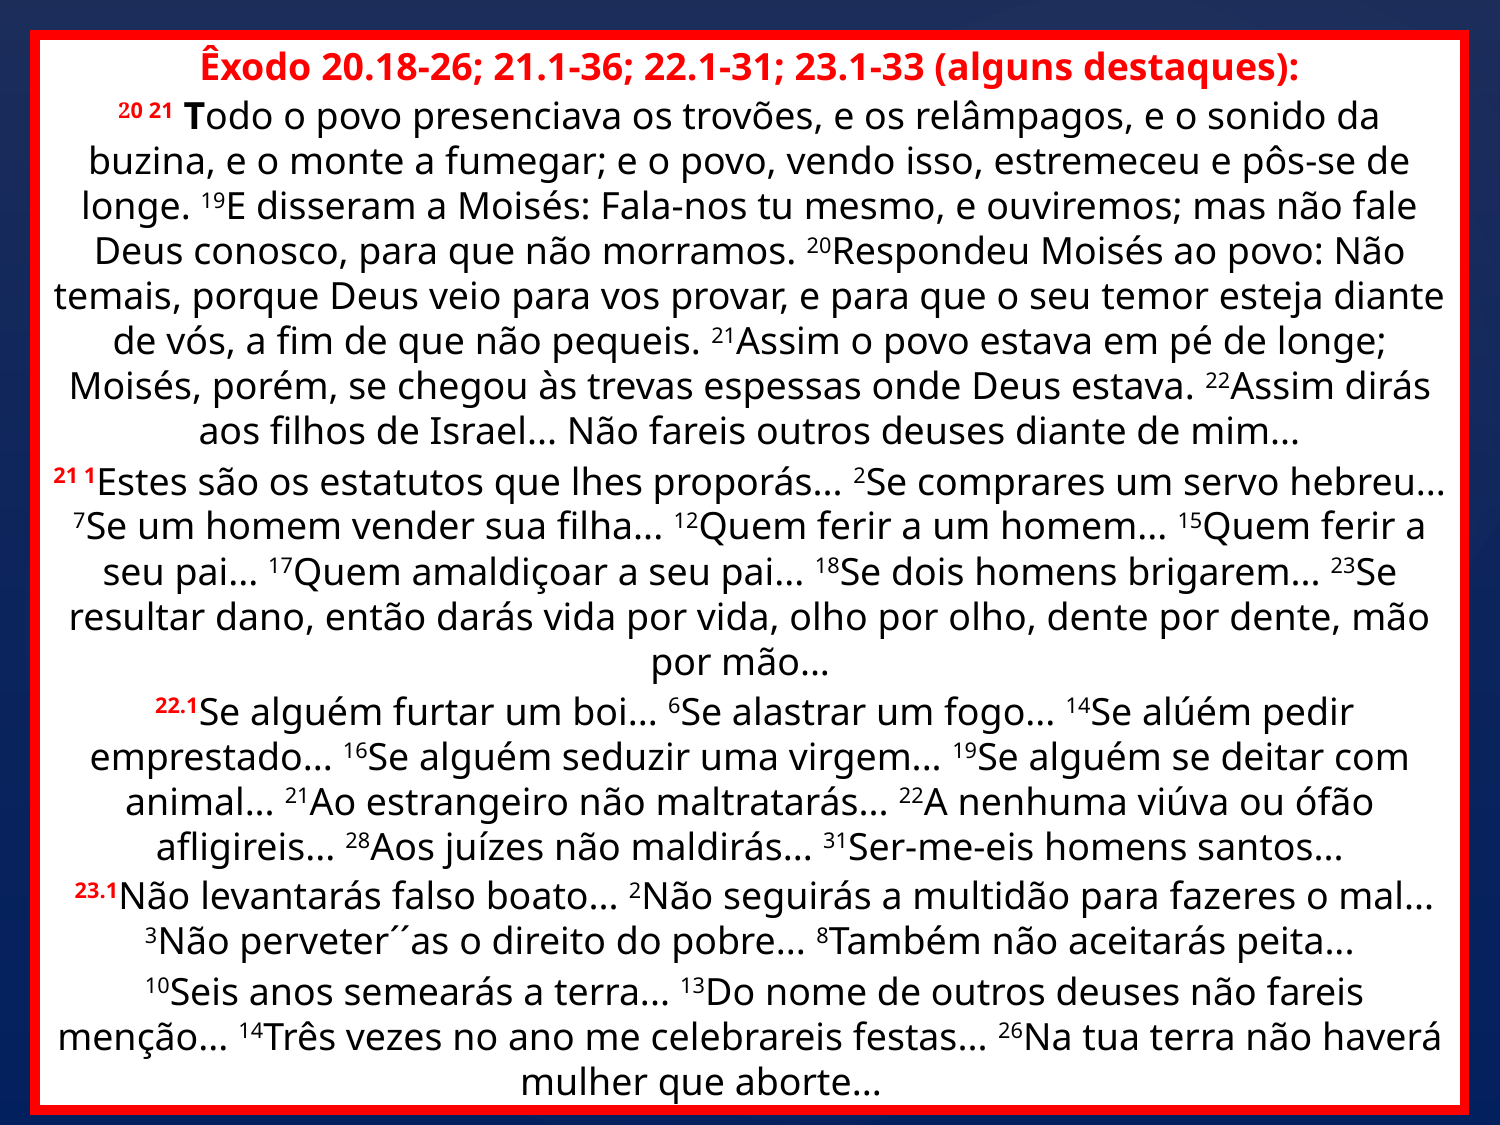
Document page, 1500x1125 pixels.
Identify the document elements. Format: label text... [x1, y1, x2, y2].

text_box Êxodo 20.18-26; 21.1-36; 22.1-31; 23.1-33 (alguns destaques): 20 21 Todo o povo presenciava os trovões, e os relâmpagos, e o sonido da buzina, e o monte a fumegar; e o povo, vendo isso, estremeceu e pôs-se de longe. 19E disseram a Moisés: Fala-nos tu mesmo, e ouviremos; mas não fale Deus conosco, para que não morramos. 20Respondeu Moisés ao povo: Não temais, porque Deus veio para vos provar, e para que o seu temor esteja diante de vós, a fim de que não pequeis. 21Assim o povo estava em pé de longe; Moisés, porém, se chegou às trevas espessas onde Deus estava. 22Assim dirás aos filhos de Israel... Não fareis outros deuses diante de mim... 21 1Estes são os estatutos que lhes proporás... 2Se comprares um servo hebreu... 7Se um homem vender sua filha... 12Quem ferir a um homem... 15Quem ferir a seu pai... 17Quem amaldiçoar a seu pai... 18Se dois homens brigarem... 23Se resultar dano, então darás vida por vida, olho por olho, dente por dente, mão por mão... 22.1Se alguém furtar um boi... 6Se alastrar um fogo... 14Se alúém pedir emprestado... 16Se alguém seduzir uma virgem... 19Se alguém se deitar com animal... 21Ao estrangeiro não maltratarás... 22A nenhuma viúva ou ófão afligireis... 28Aos juízes não maldirás... 31Ser-me-eis homens santos... 23.1Não levantarás falso boato... 2Não seguirás a multidão para fazeres o mal... 3Não perveter´´as o direito do pobre... 8Também não aceitarás peita... 10Seis anos semearás a terra... 13Do nome de outros deuses não fareis menção... 14Três vezes no ano me celebrareis festas... 26Na tua terra não haverá mulher que aborte... [35, 35, 1465, 1110]
